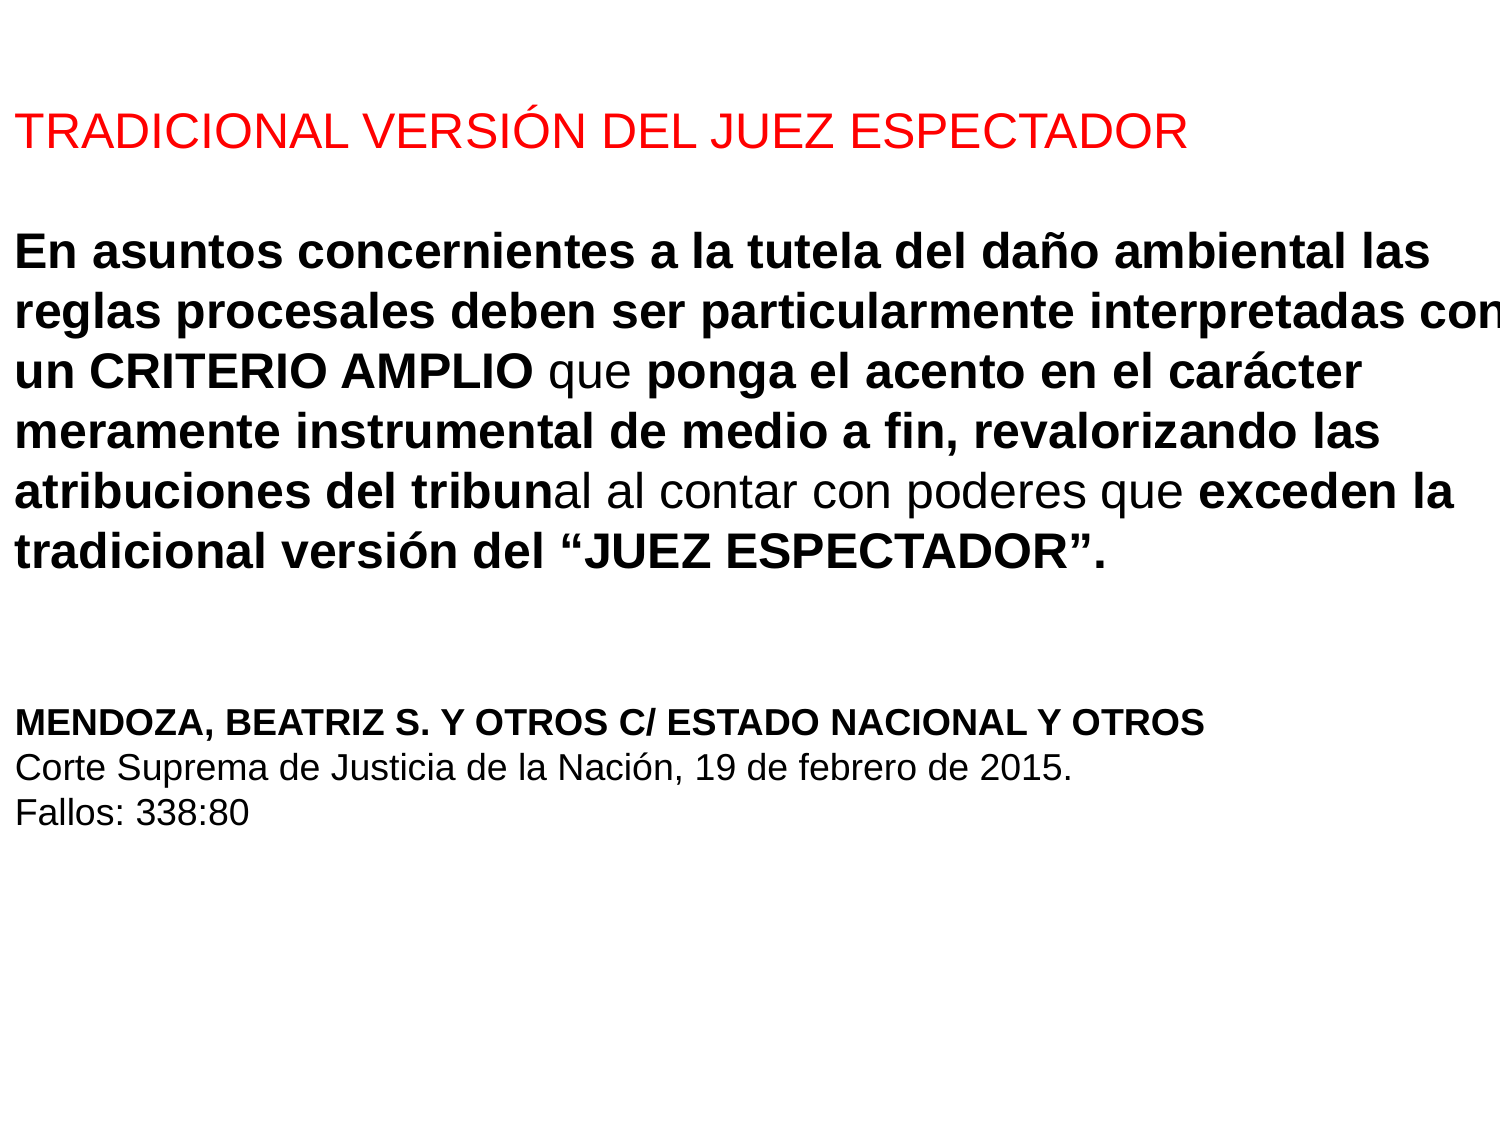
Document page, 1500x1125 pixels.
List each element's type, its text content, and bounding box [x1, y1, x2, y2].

text_box TRADICIONAL VERSIÓN DEL JUEZ ESPECTADOR En asuntos concernientes a la tutela del daño ambiental las reglas procesales deben ser particularmente interpretadas con un CRITERIO AMPLIO que ponga el acento en el carácter meramente instrumental de medio a fin, revalorizando las atribuciones del tribunal al contar con poderes que exceden la tradicional versión del “JUEZ ESPECTADOR”. MENDOZA, BEATRIZ S. Y OTROS C/ ESTADO NACIONAL Y OTROS Corte Suprema de Justicia de la Nación, 19 de febrero de 2015. Fallos: 338:80 [0, 30, 1500, 1006]
